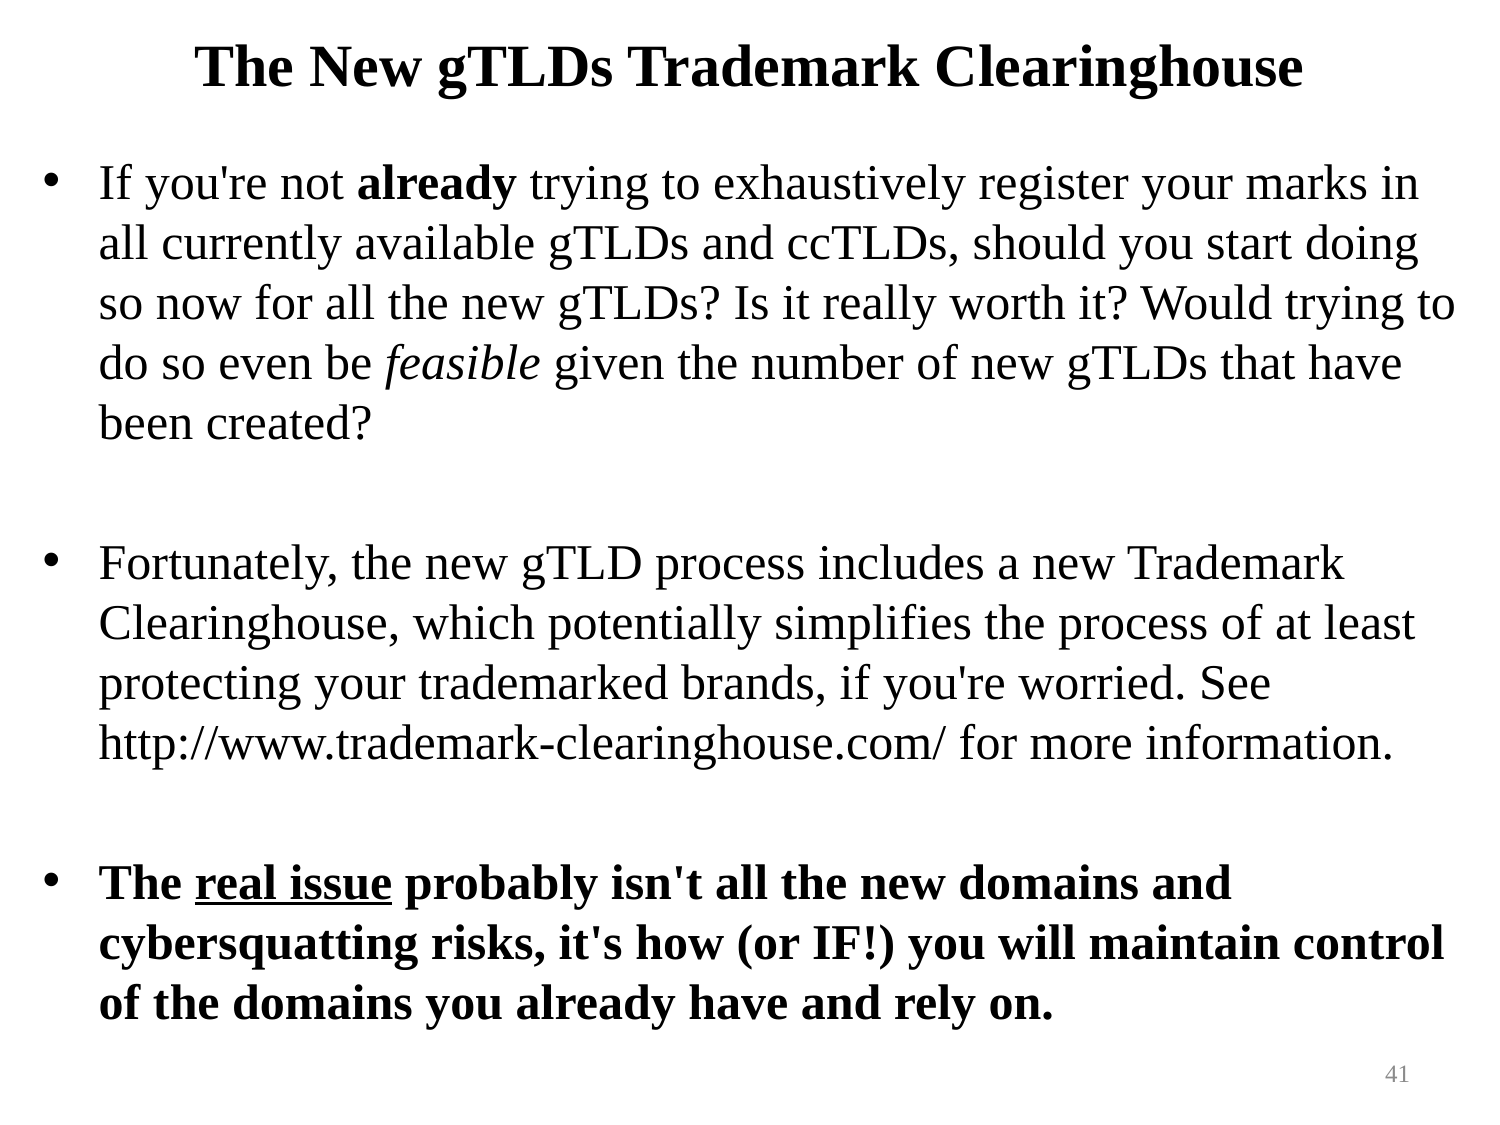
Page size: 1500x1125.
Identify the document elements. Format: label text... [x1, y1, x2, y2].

list If you're not already trying to exhaustively register your marks in all currently available gTLDs and ccTLDs, should you start doing so now for all the new gTLDs? Is it really worth it? Would trying to do so even be feasible given the number of new gTLDs that have been created? Fortunately, the new gTLD process includes a new Trademark Clearinghouse, which potentially simplifies the process of at least protecting your trademarked brands, if you're worried. See http://www.trademark-clearinghouse.com/ for more information. The real issue probably isn't all the new domains and cybersquatting risks, it's how (or IF!) you will maintain control of the domains you already have and rely on. [27, 142, 1474, 1089]
slide_number 41 [1074, 1042, 1425, 1103]
title The New gTLDs Trademark Clearinghouse [0, 18, 1500, 107]
